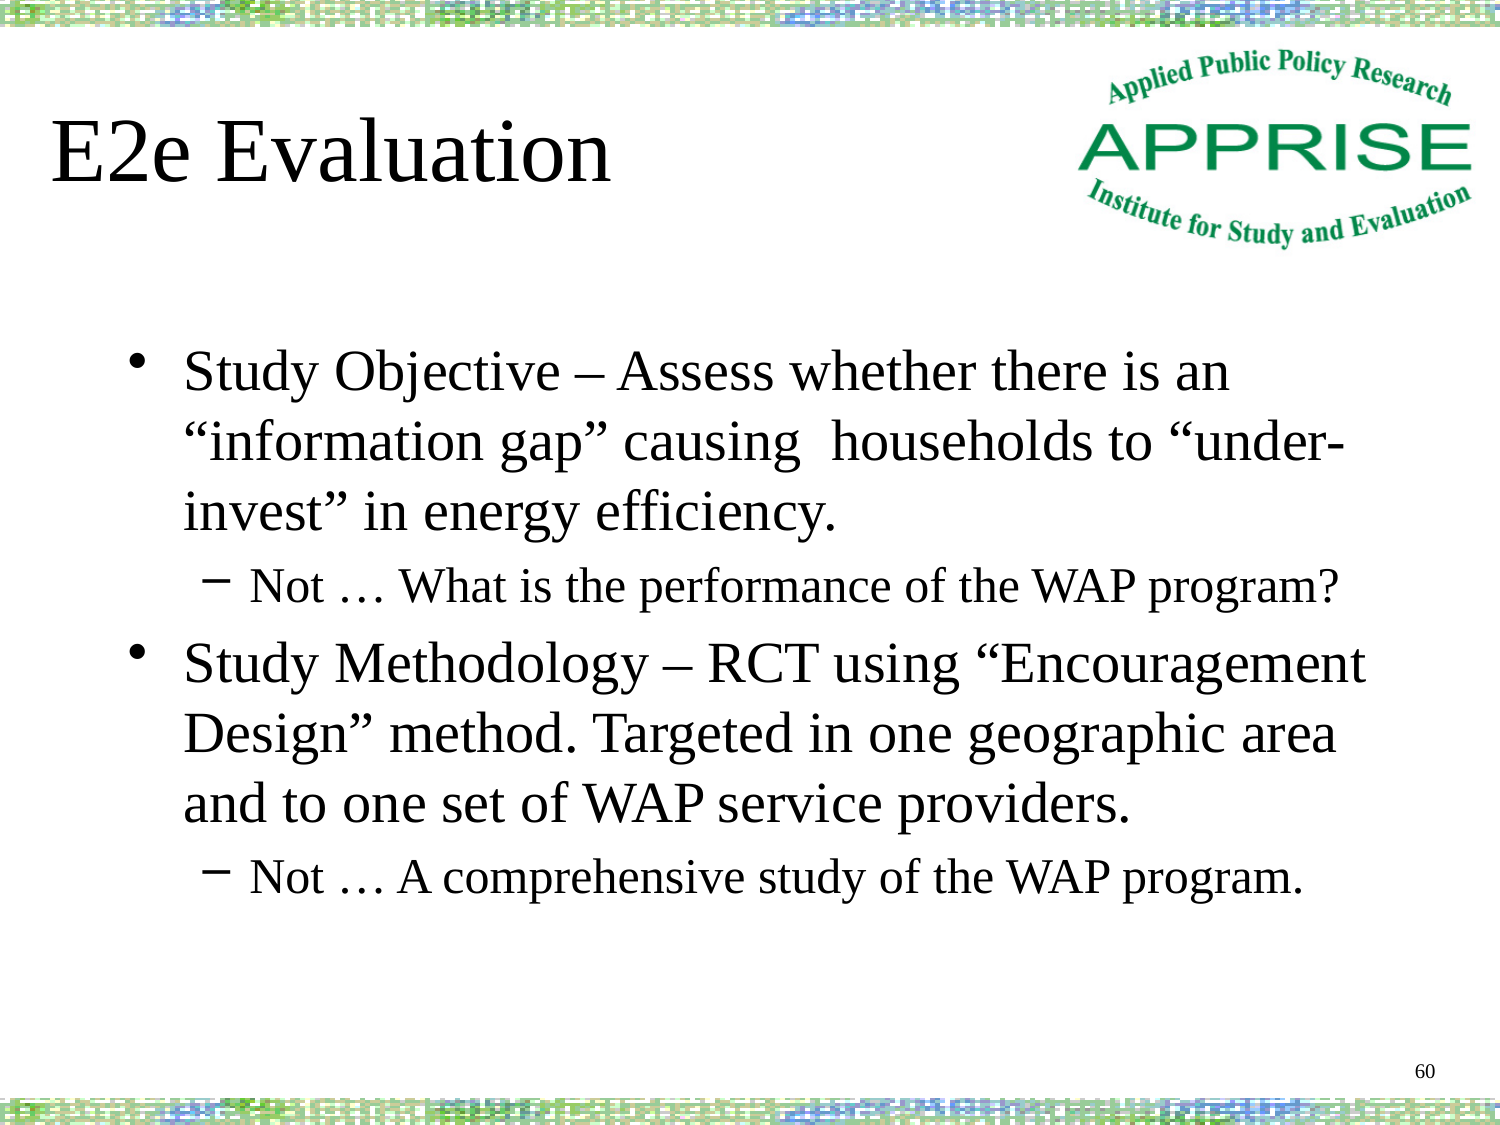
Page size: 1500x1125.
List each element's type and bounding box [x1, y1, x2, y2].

list [112, 324, 1388, 1000]
title [35, 51, 1049, 239]
picture [0, 0, 1500, 276]
picture [0, 1098, 1500, 1125]
text_box [1399, 1050, 1463, 1090]
